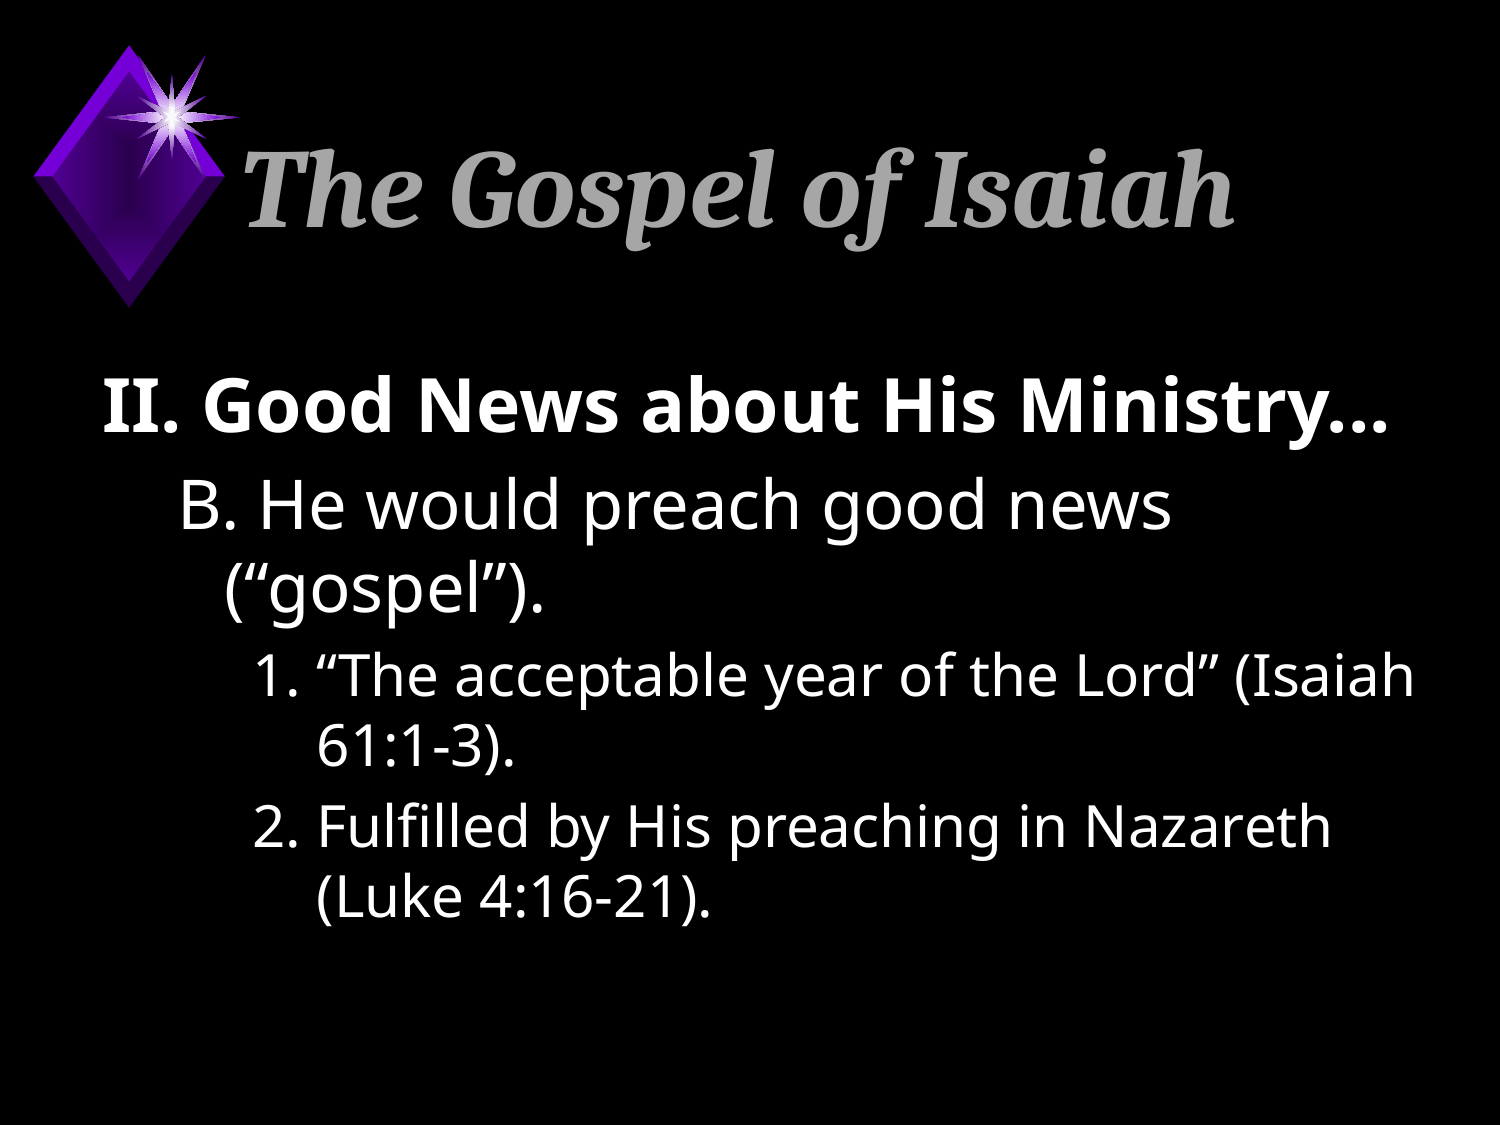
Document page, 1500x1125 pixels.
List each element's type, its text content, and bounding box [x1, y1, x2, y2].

title The Gospel of Isaiah [224, 77, 1388, 288]
list II. Good News about His Ministry... B. He would preach good news (“gospel”). 1. “The acceptable year of the Lord” (Isaiah 61:1-3). 2. Fulfilled by His preaching in Nazareth (Luke 4:16-21). [87, 349, 1451, 988]
